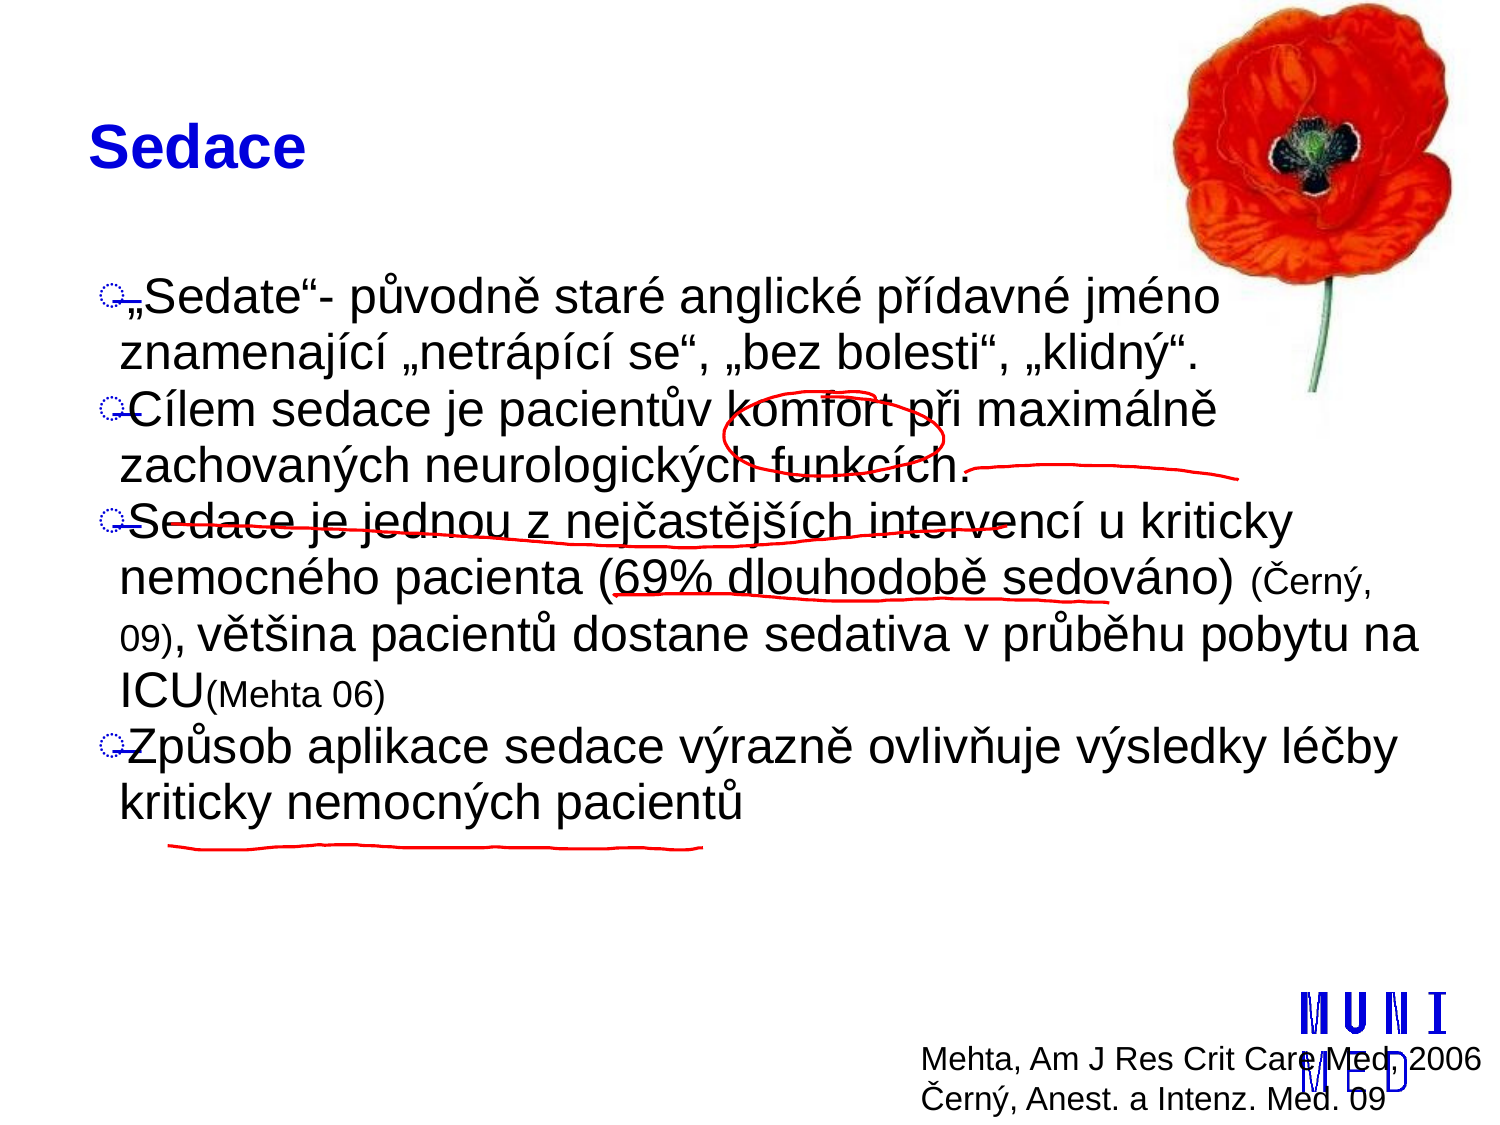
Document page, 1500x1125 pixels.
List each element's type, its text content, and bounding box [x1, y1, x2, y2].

text_box [167, 843, 704, 851]
list „Sedate“- původně staré anglické přídavné jméno znamenající „netrápící se“, „bez bolesti“, „klidný“. Cílem sedace je pacientův komfort při maximálně zachovaných neurologických funkcích. Sedace je jednou z nejčastějších intervencí u kriticky nemocného pacienta (69% dlouhodobě sedováno) (Černý, 09), většina pacientů dostane sedativa v průběhu pobytu na ICU(Mehta 06) Způsob aplikace sedace výrazně ovlivňuje výsledky léčby kriticky nemocných pacientů [88, 267, 1439, 1010]
text_box [170, 523, 1008, 549]
picture [1301, 992, 1446, 1029]
text_box [612, 592, 1110, 604]
text_box Mehta, Am J Res Crit Care Med, 2006 Černý, Anest. a Intenz. Med. 09 [905, 1029, 1499, 1125]
picture [1116, 0, 1500, 507]
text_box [723, 391, 1239, 481]
title Sedace [88, 118, 1111, 193]
